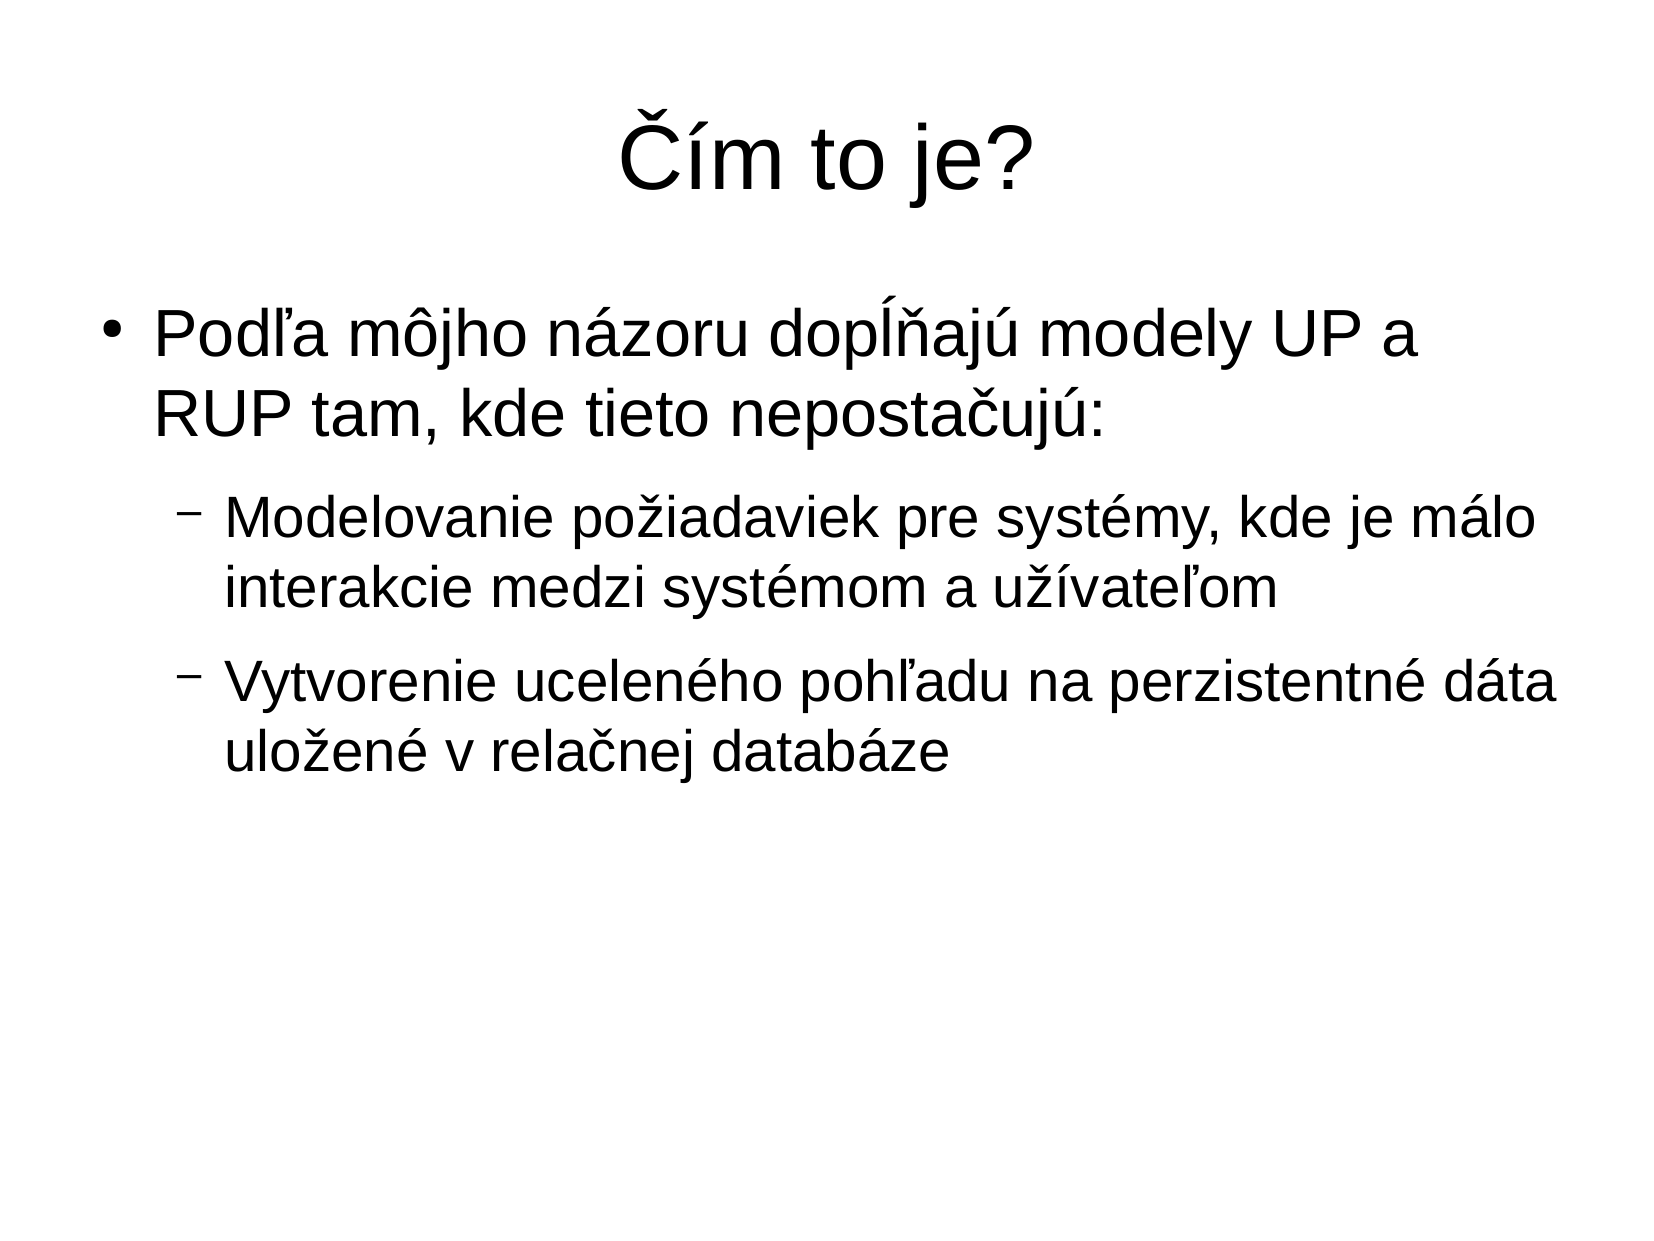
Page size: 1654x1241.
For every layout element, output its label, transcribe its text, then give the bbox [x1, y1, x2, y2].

title Čím to je? [82, 49, 1571, 257]
list Podľa môjho názoru dopĺňajú modely UP a RUP tam, kde tieto nepostačujú: Modelovanie požiadaviek pre systémy, kde je málo interakcie medzi systémom a užívateľom Vytvorenie uceleného pohľadu na perzistentné dáta uložené v relačnej databáze [82, 290, 1571, 1109]
